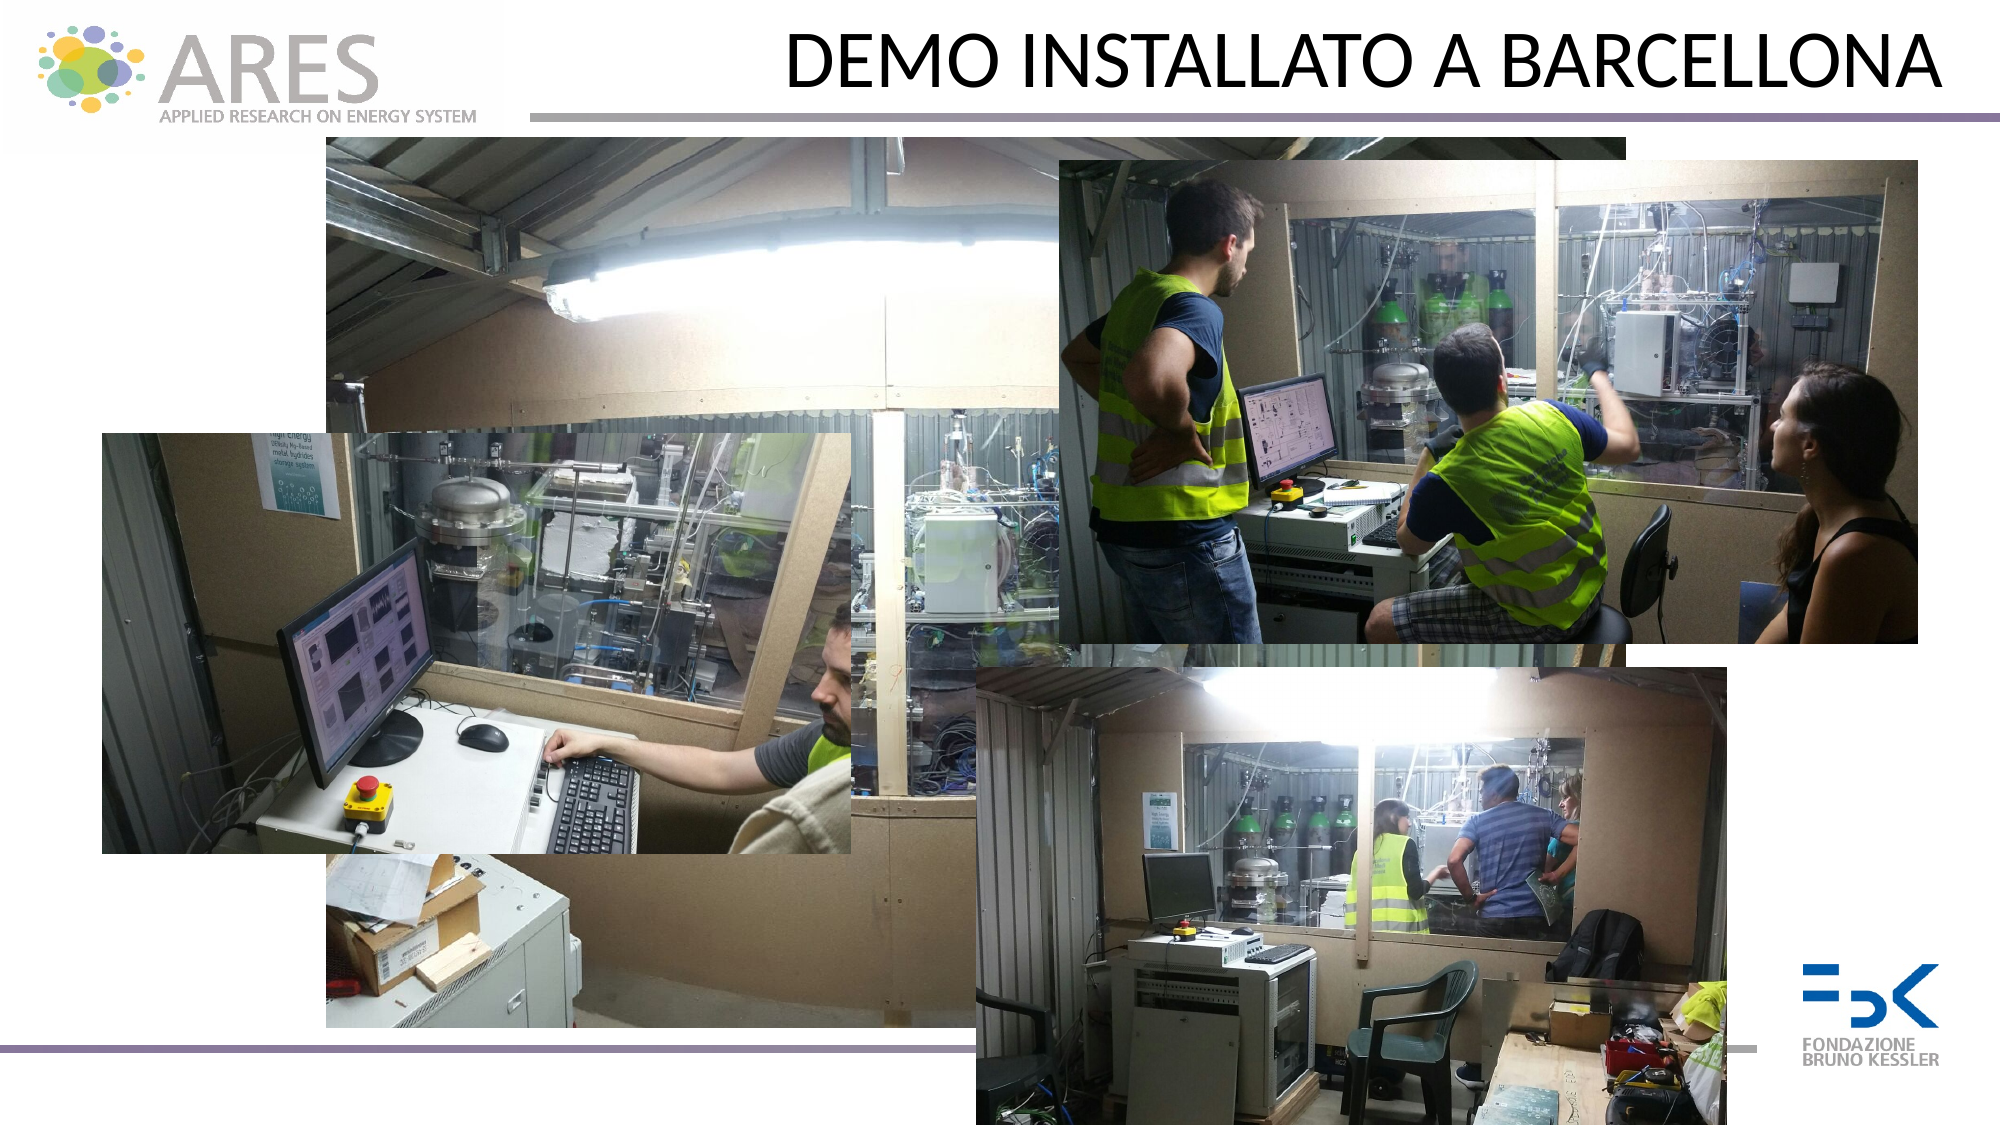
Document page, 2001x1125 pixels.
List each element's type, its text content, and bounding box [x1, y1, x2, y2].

title DEMO INSTALLATO A BARCELLONA [728, 0, 2000, 113]
picture [3, 0, 1918, 1125]
picture [1803, 964, 1939, 1066]
